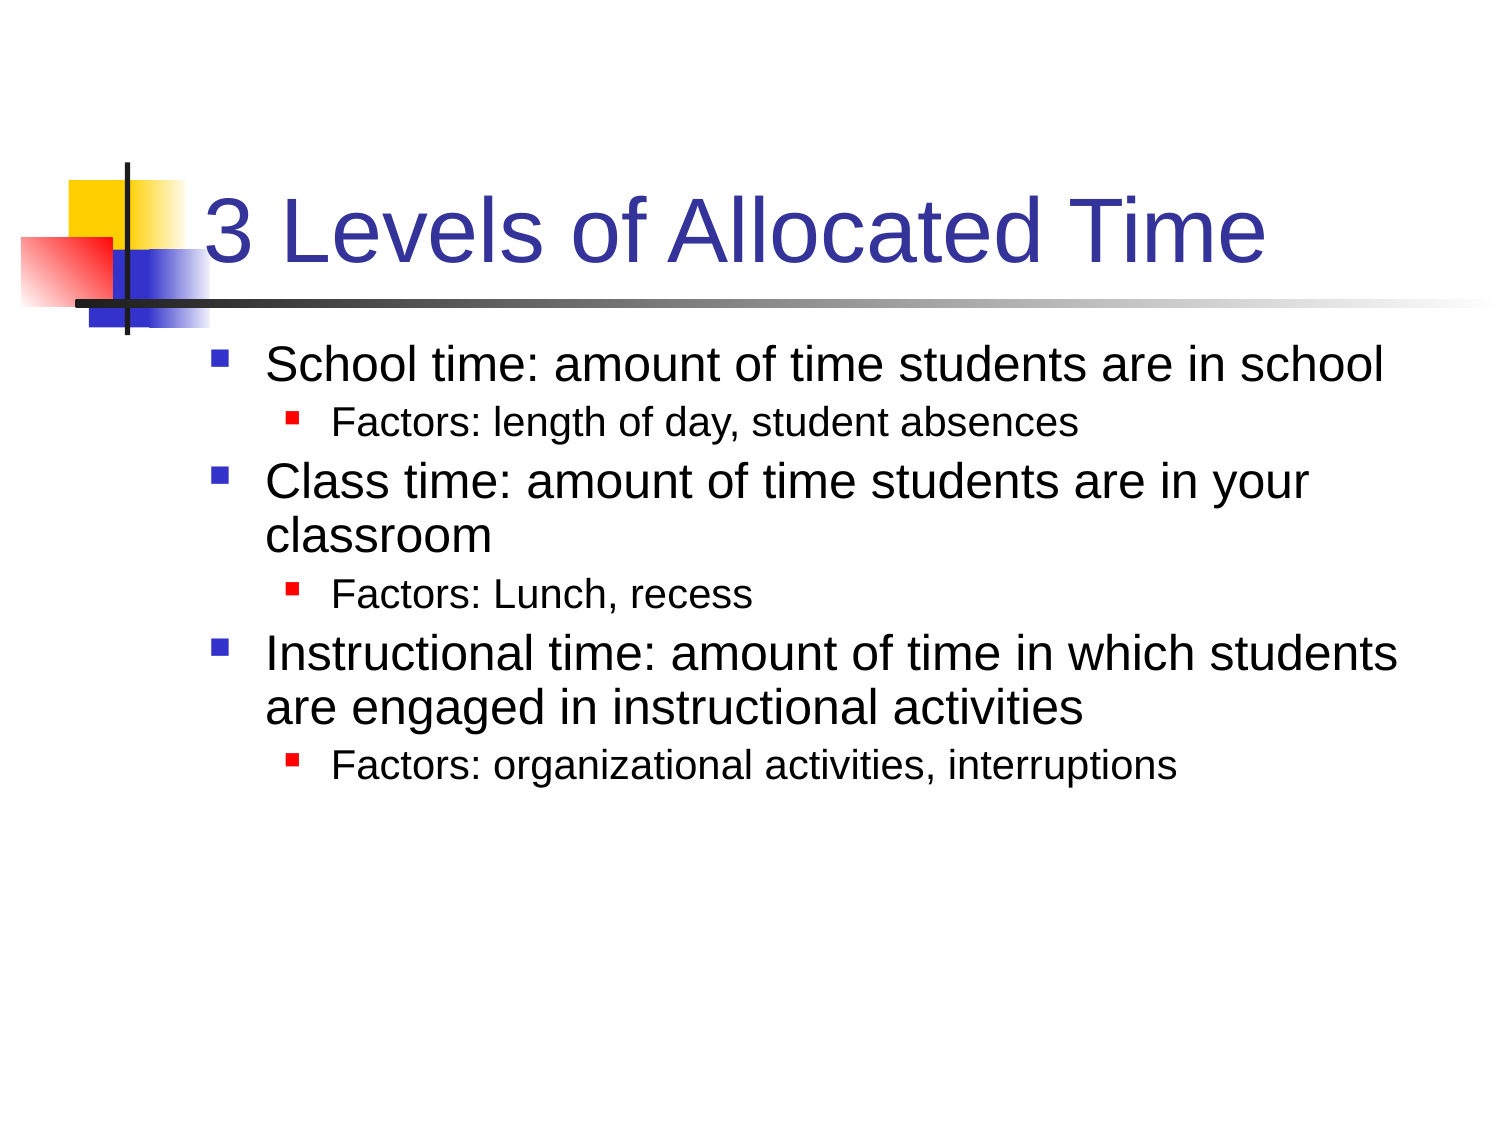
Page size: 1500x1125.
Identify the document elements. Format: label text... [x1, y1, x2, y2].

list School time: amount of time students are in school Factors: length of day, student absences Class time: amount of time students are in your classroom Factors: Lunch, recess Instructional time: amount of time in which students are engaged in instructional activities Factors: organizational activities, interruptions [193, 330, 1470, 1007]
title 3 Levels of Allocated Time [188, 101, 1468, 289]
